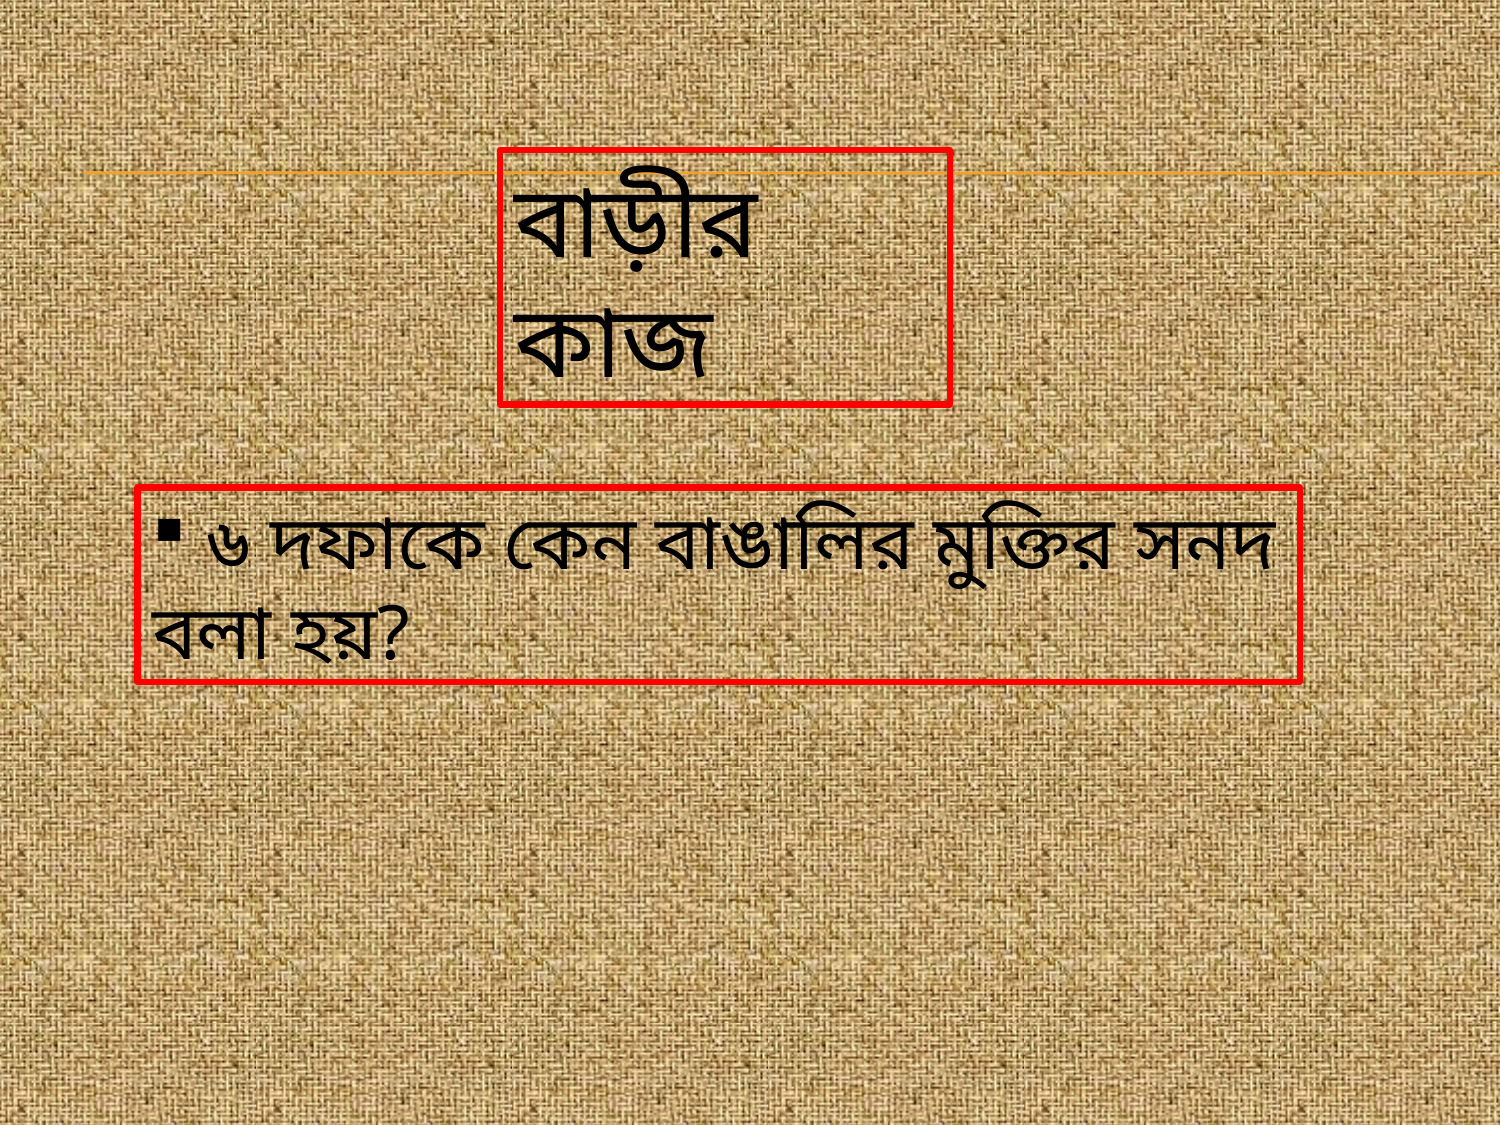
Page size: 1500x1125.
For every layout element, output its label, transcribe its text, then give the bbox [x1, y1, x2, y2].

picture [0, 0, 1500, 1125]
text_box ৬ দফাকে কেন বাঙালির মুক্তির সনদ বলা হয়? [137, 487, 1300, 683]
text_box বাড়ীর কাজ [499, 149, 950, 405]
